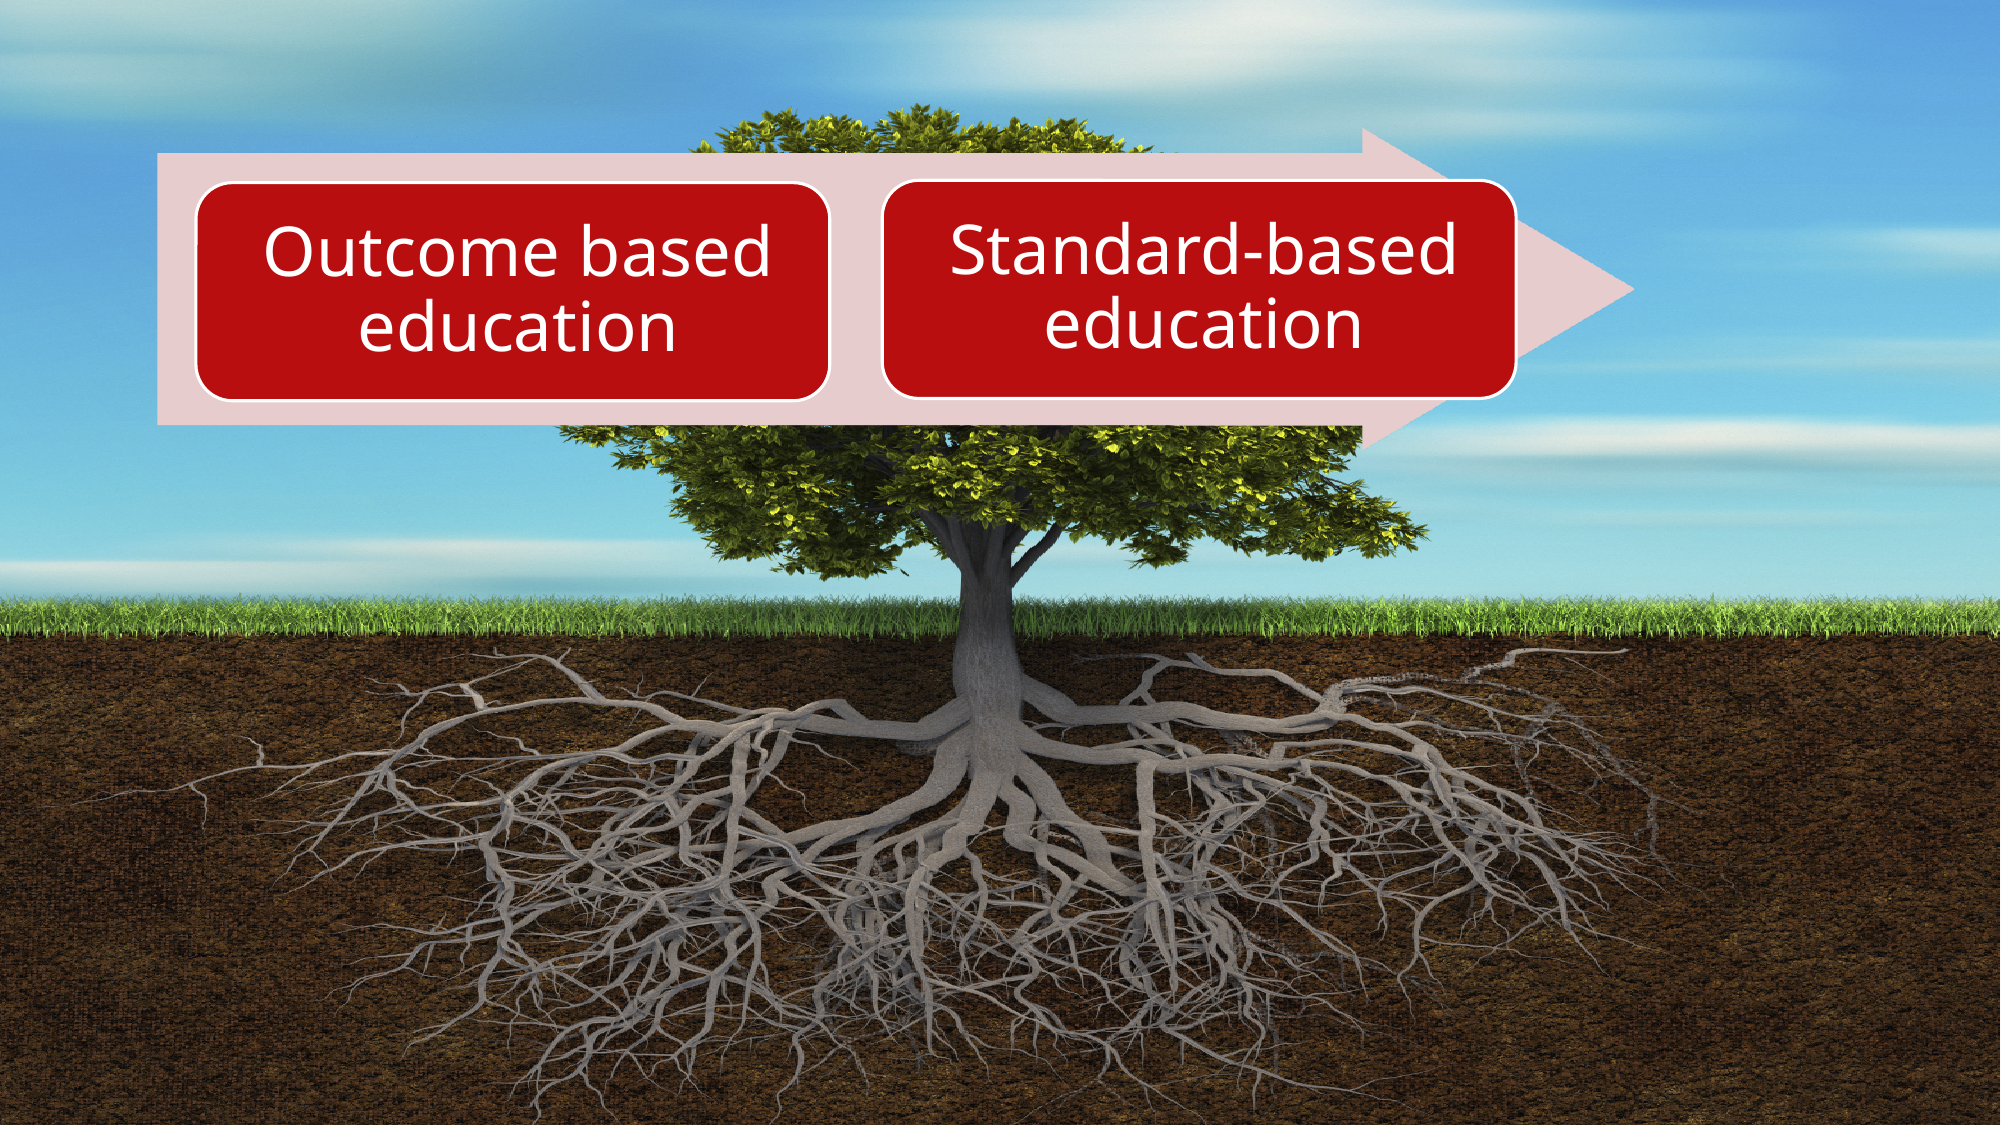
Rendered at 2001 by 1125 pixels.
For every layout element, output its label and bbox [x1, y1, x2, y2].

text_box [104, 16, 1844, 563]
picture [0, 0, 2000, 1125]
